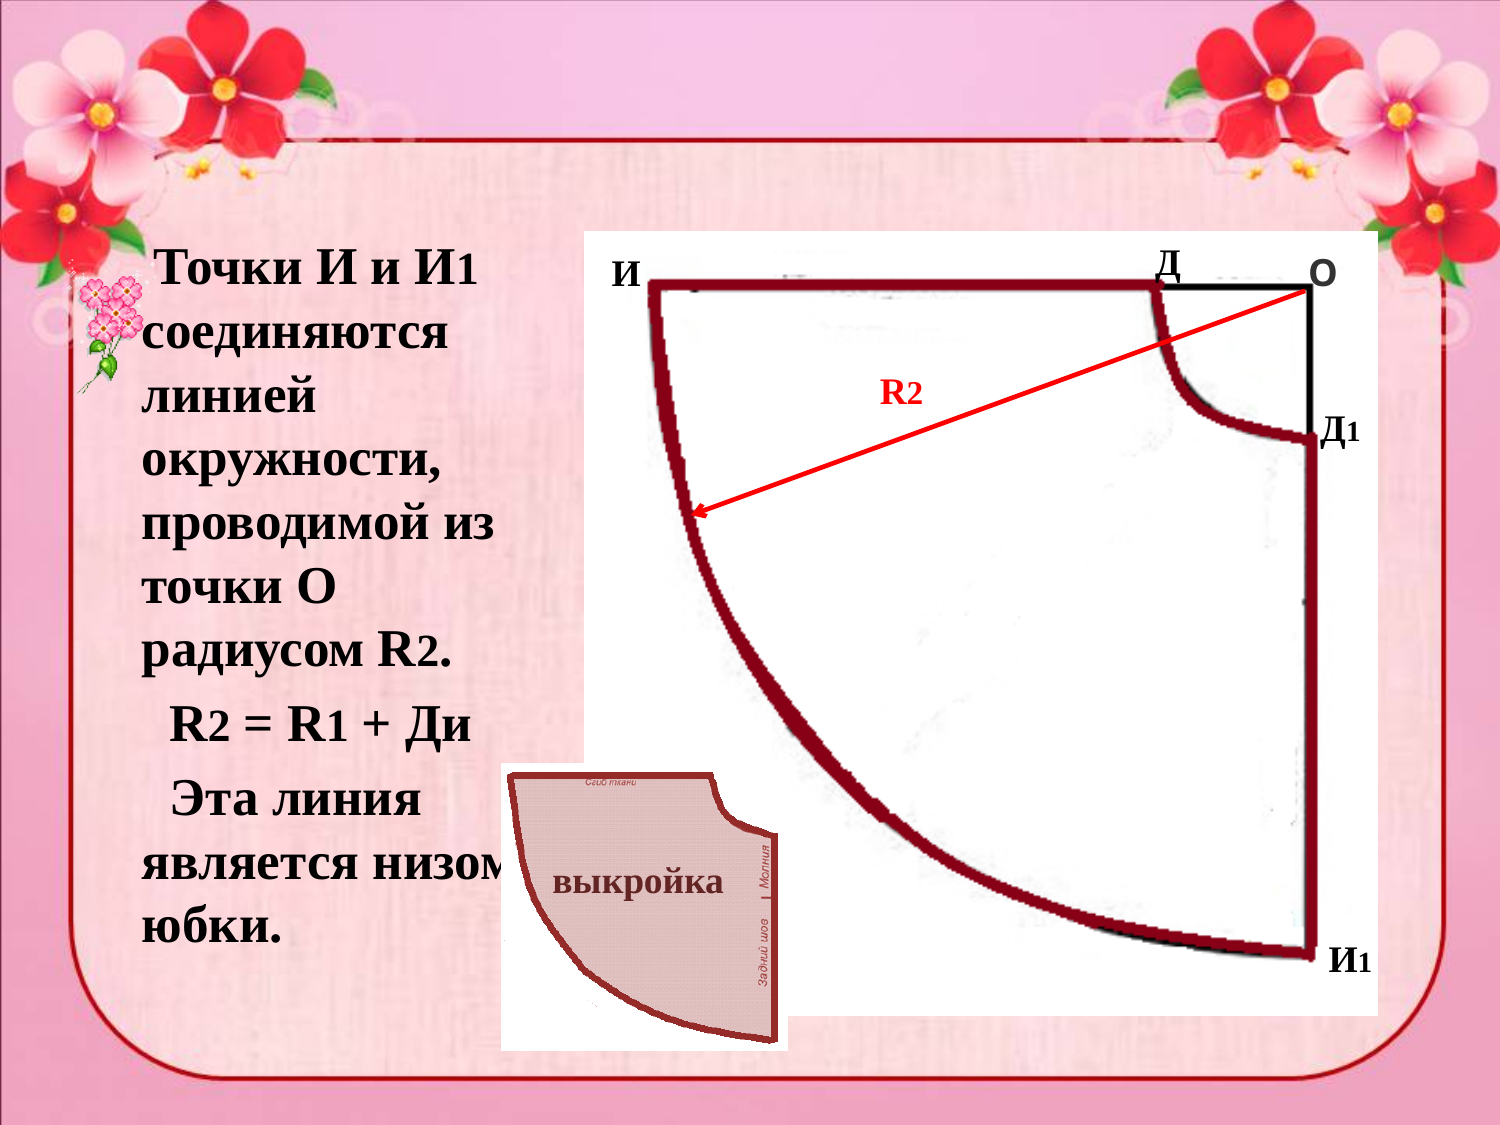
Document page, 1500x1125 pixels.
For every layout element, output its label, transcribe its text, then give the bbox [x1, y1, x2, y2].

picture [0, 0, 1500, 1125]
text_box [690, 290, 1306, 516]
text_box И1 [1383, 927, 1388, 987]
list Точки И и И1 соединяются линией окружности, проводимой из точки О радиусом R2. R2 = R1 + Ди Эта линия является низом юбки. [75, 219, 561, 963]
